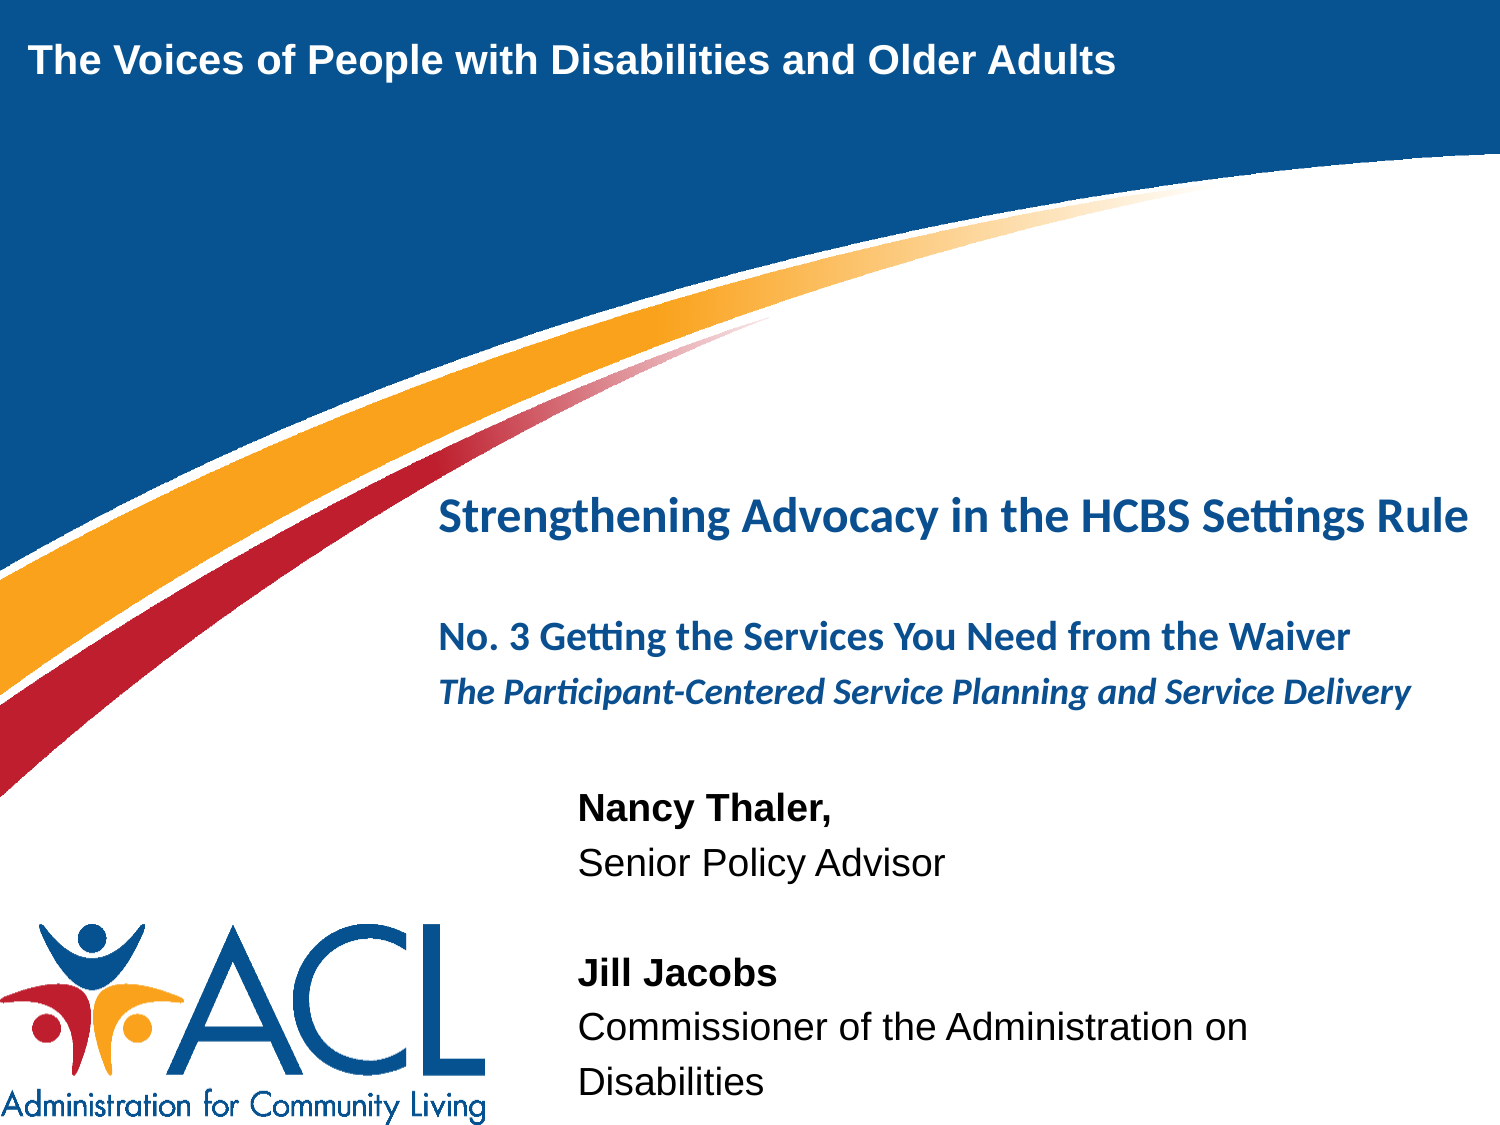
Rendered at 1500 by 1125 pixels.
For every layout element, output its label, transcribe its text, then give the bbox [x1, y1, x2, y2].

list Nancy Thaler, Senior Policy Advisor Jill Jacobs Commissioner of the Administration on Disabilities [562, 774, 1438, 1113]
subtitle Strengthening Advocacy in the HCBS Settings Rule No. 3 Getting the Services You Need from the Waiver The Participant-Centered Service Planning and Service Delivery [423, 474, 1495, 563]
title The Voices of People with Disabilities and Older Adults [12, 24, 1475, 138]
picture [0, 924, 485, 1125]
picture [0, 0, 1500, 863]
